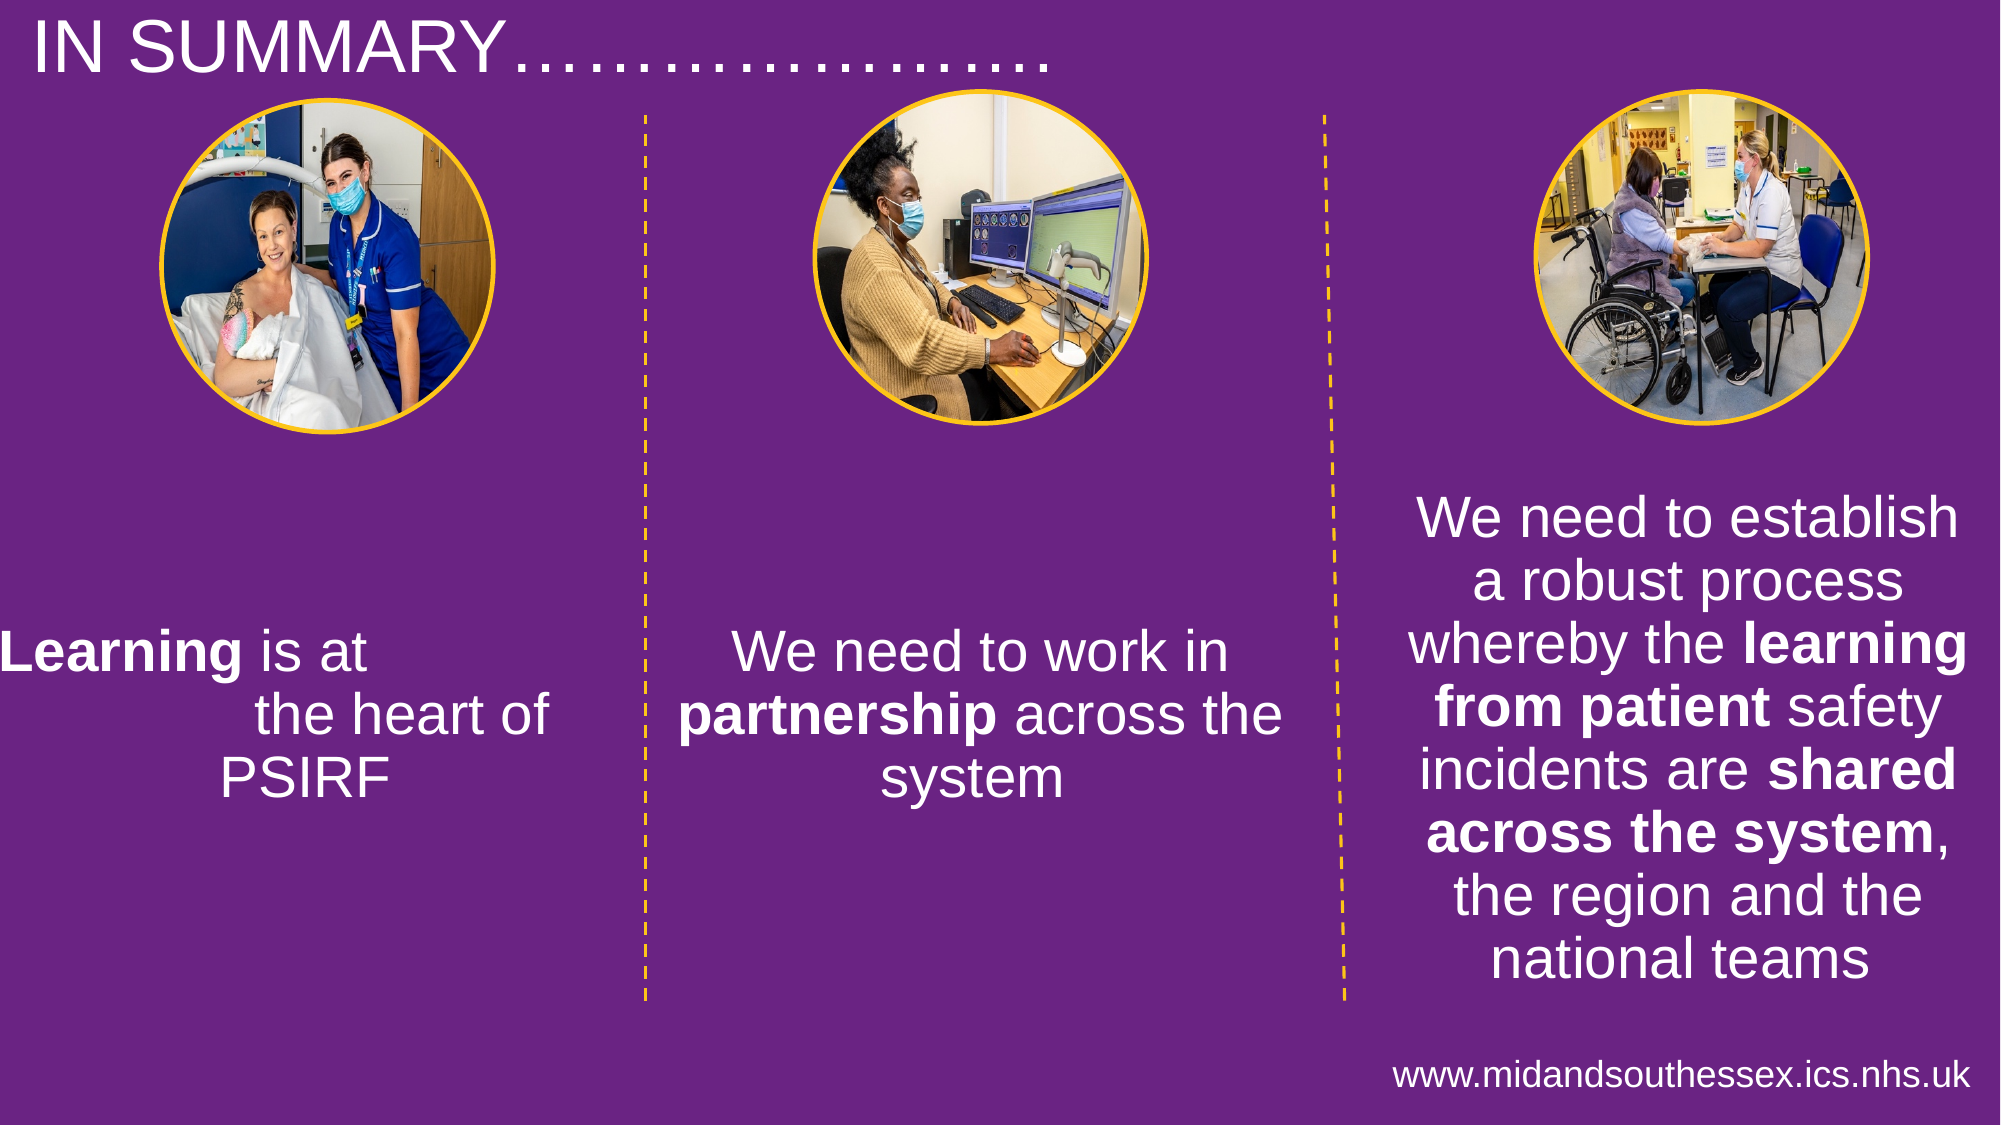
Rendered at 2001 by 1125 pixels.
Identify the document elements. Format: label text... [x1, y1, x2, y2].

text_box [1534, 90, 1869, 425]
text_box IN SUMMARY…………………. [16, 0, 1945, 289]
text_box Learning is at the heart of PSIRF [0, 614, 646, 1125]
text_box We need to establish a robust process whereby the learning from patient safety incidents are shared across the system, the region and the national teams [1382, 479, 1996, 1125]
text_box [1324, 114, 1345, 1001]
text_box [813, 90, 1148, 425]
text_box [1996, 836, 2000, 1125]
text_box We need to work in partnership across the system [648, 614, 1314, 1125]
text_box [160, 99, 495, 434]
